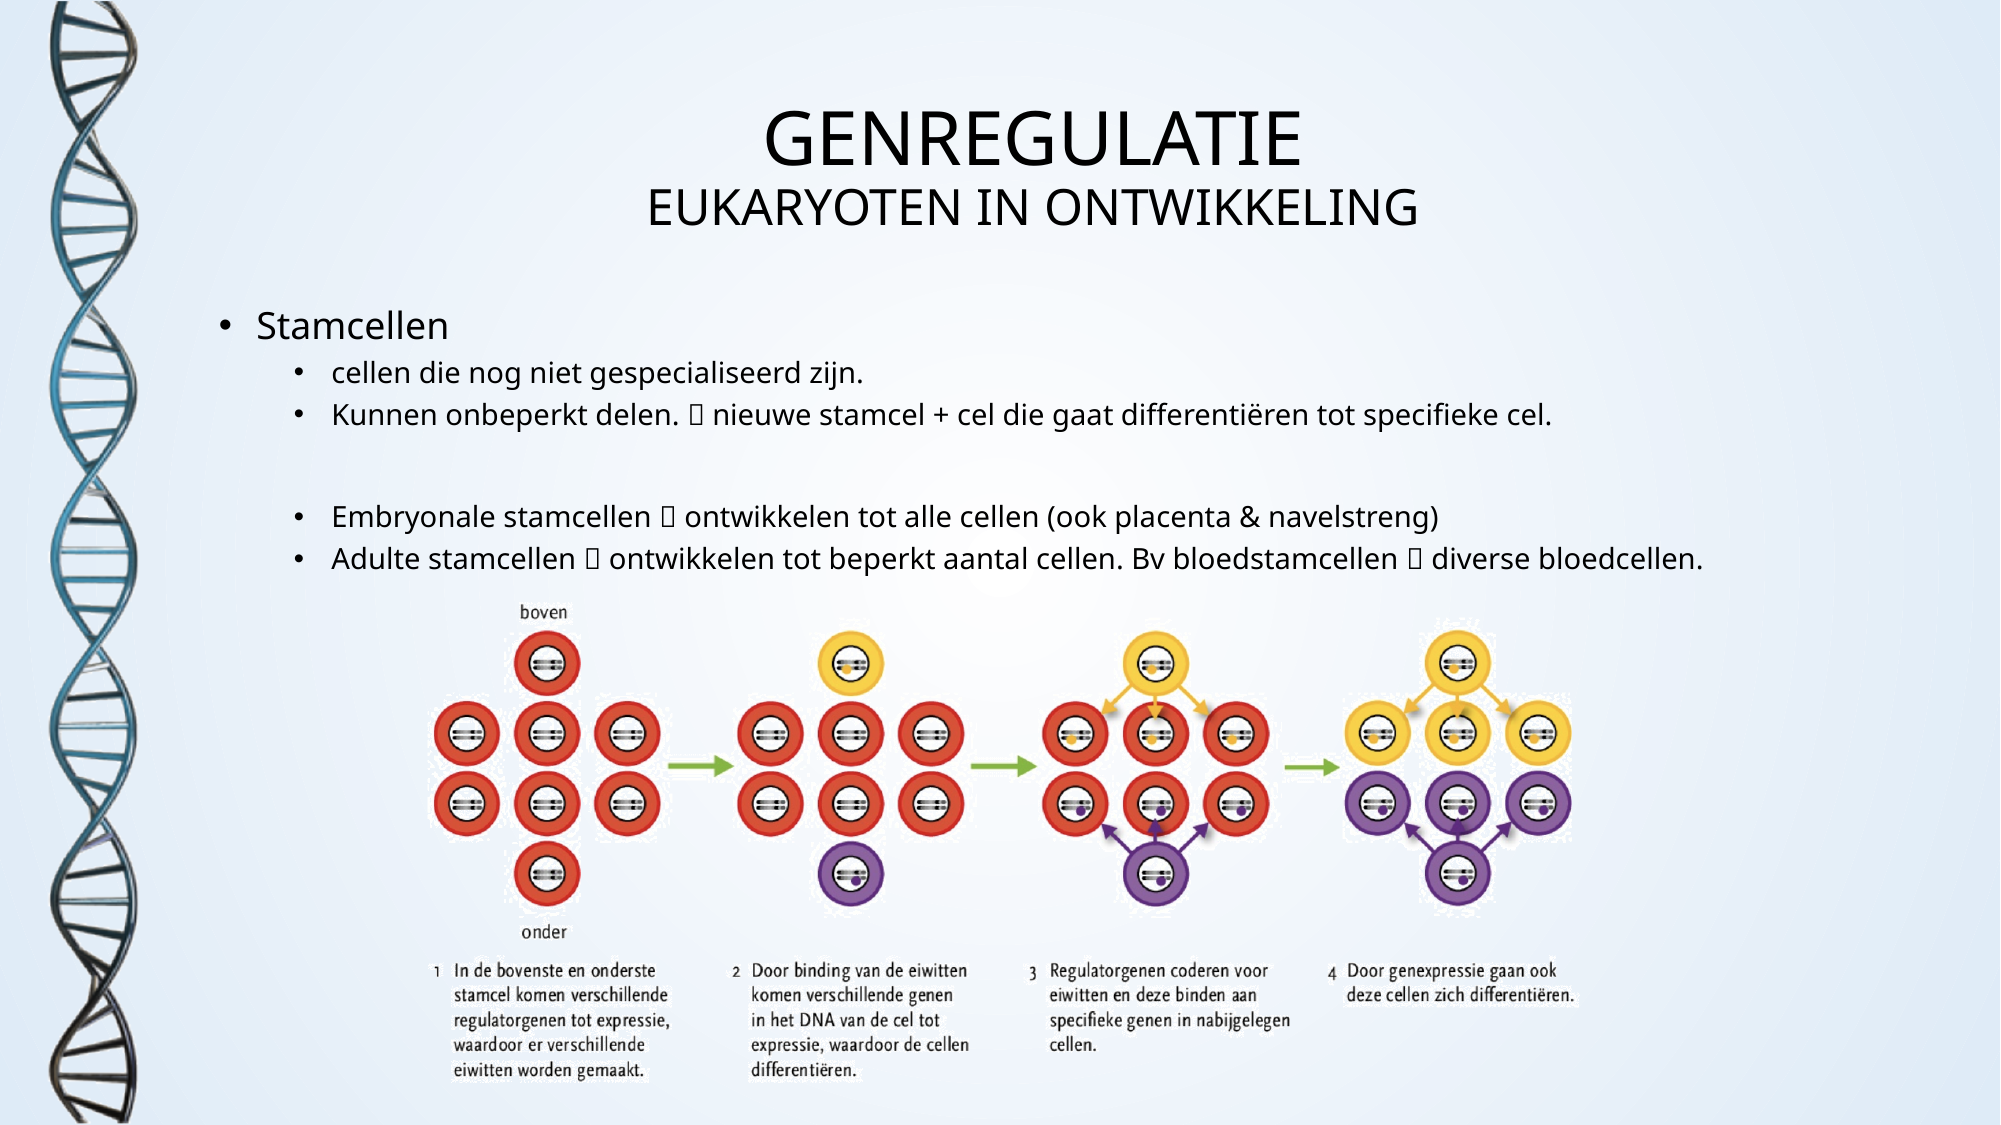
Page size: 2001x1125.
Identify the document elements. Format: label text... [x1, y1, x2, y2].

picture [0, 494, 1631, 1102]
title GENREGULATIE EUKARYOTEN IN ONTWIKKELING [203, 59, 1863, 278]
list Stamcellen cellen die nog niet gespecialiseerd zijn. Kunnen onbeperkt delen.  nieuwe stamcel + cel die gaat differentiëren tot specifieke cel. Embryonale stamcellen  ontwikkelen tot alle cellen (ook placenta & navelstreng) Adulte stamcellen  ontwikkelen tot beperkt aantal cellen. Bv bloedstamcellen  diverse bloedcellen. [203, 299, 1863, 1014]
